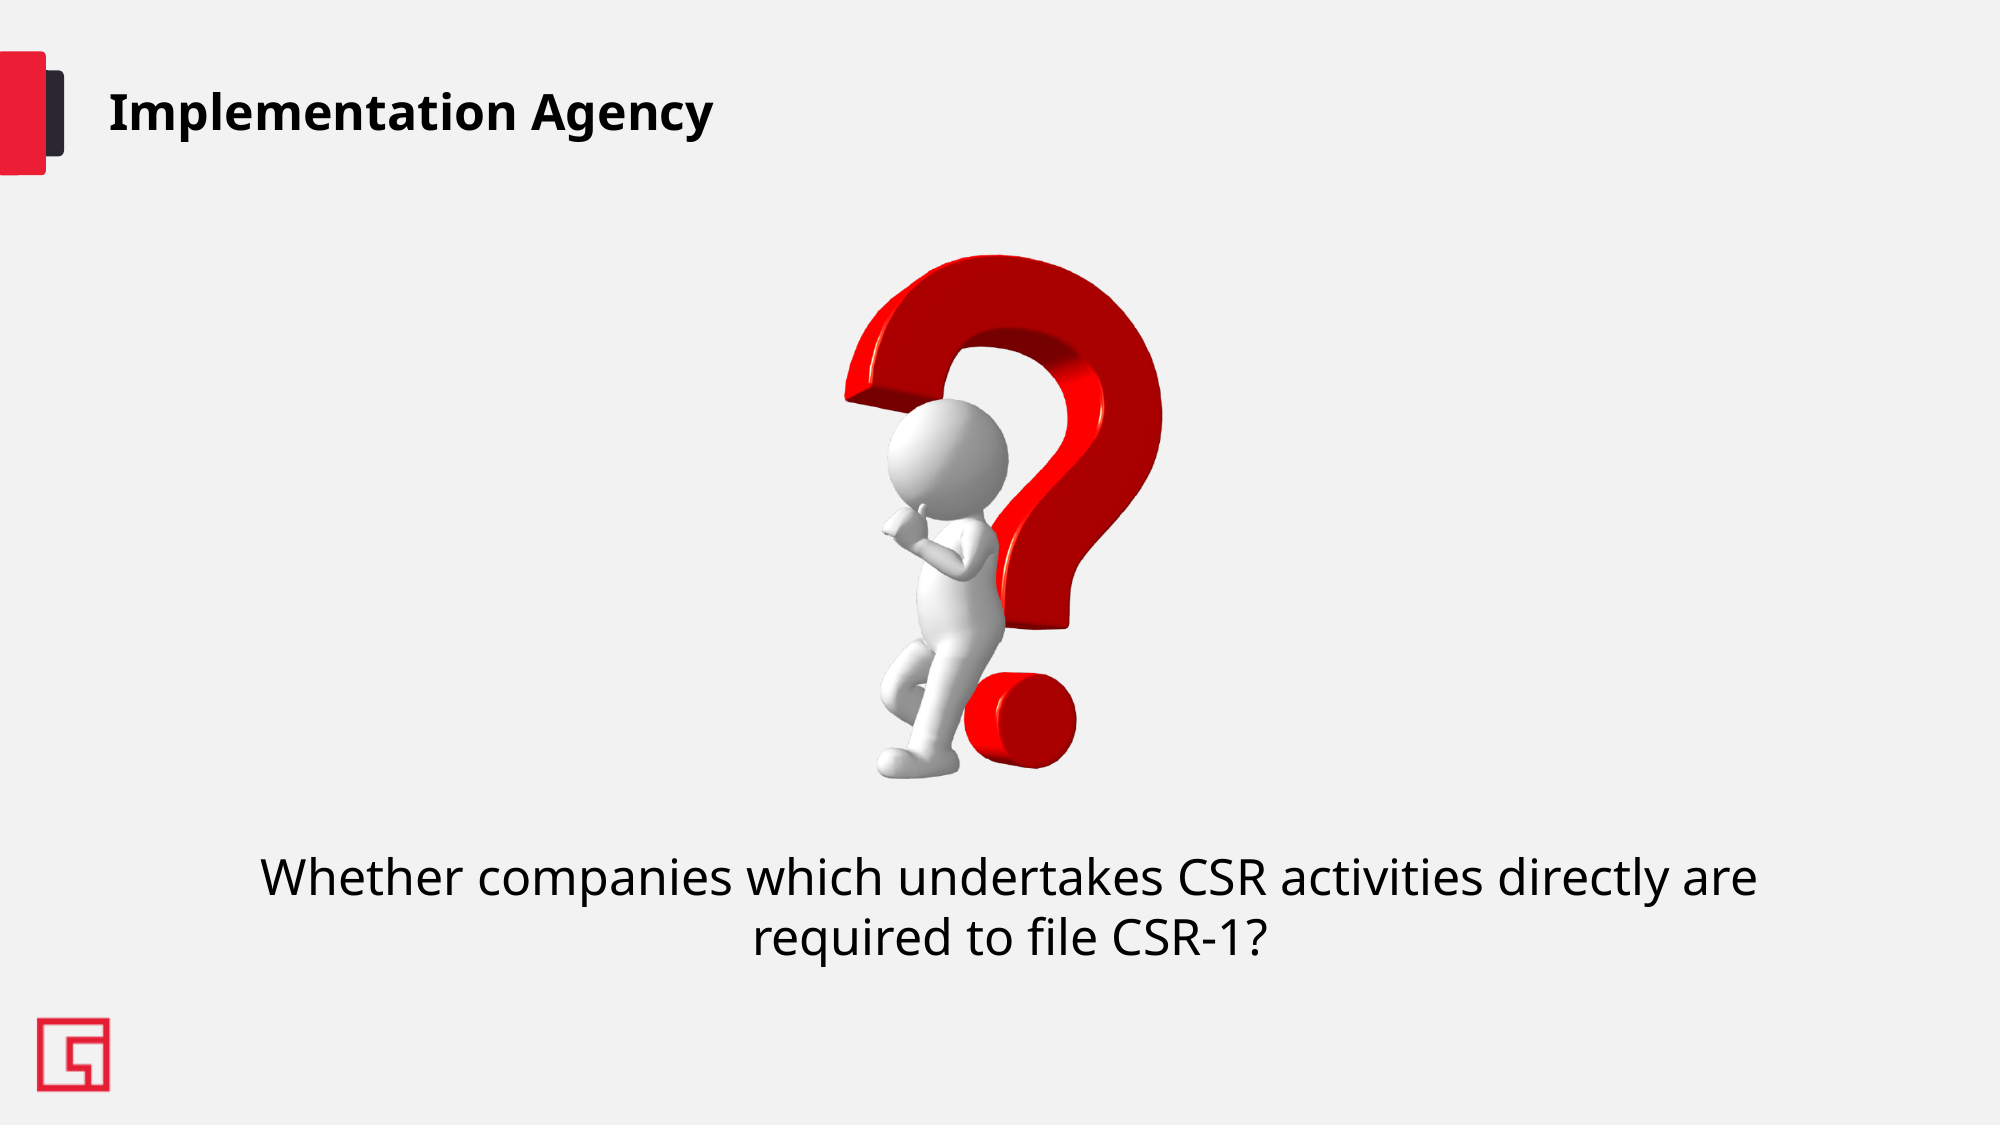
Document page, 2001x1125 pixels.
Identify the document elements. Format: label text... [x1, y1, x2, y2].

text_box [0, 51, 1678, 176]
picture [34, 1011, 119, 1102]
picture [817, 245, 1203, 787]
text_box Whether companies which undertakes CSR activities directly are required to file CSR-1? [226, 838, 1795, 973]
